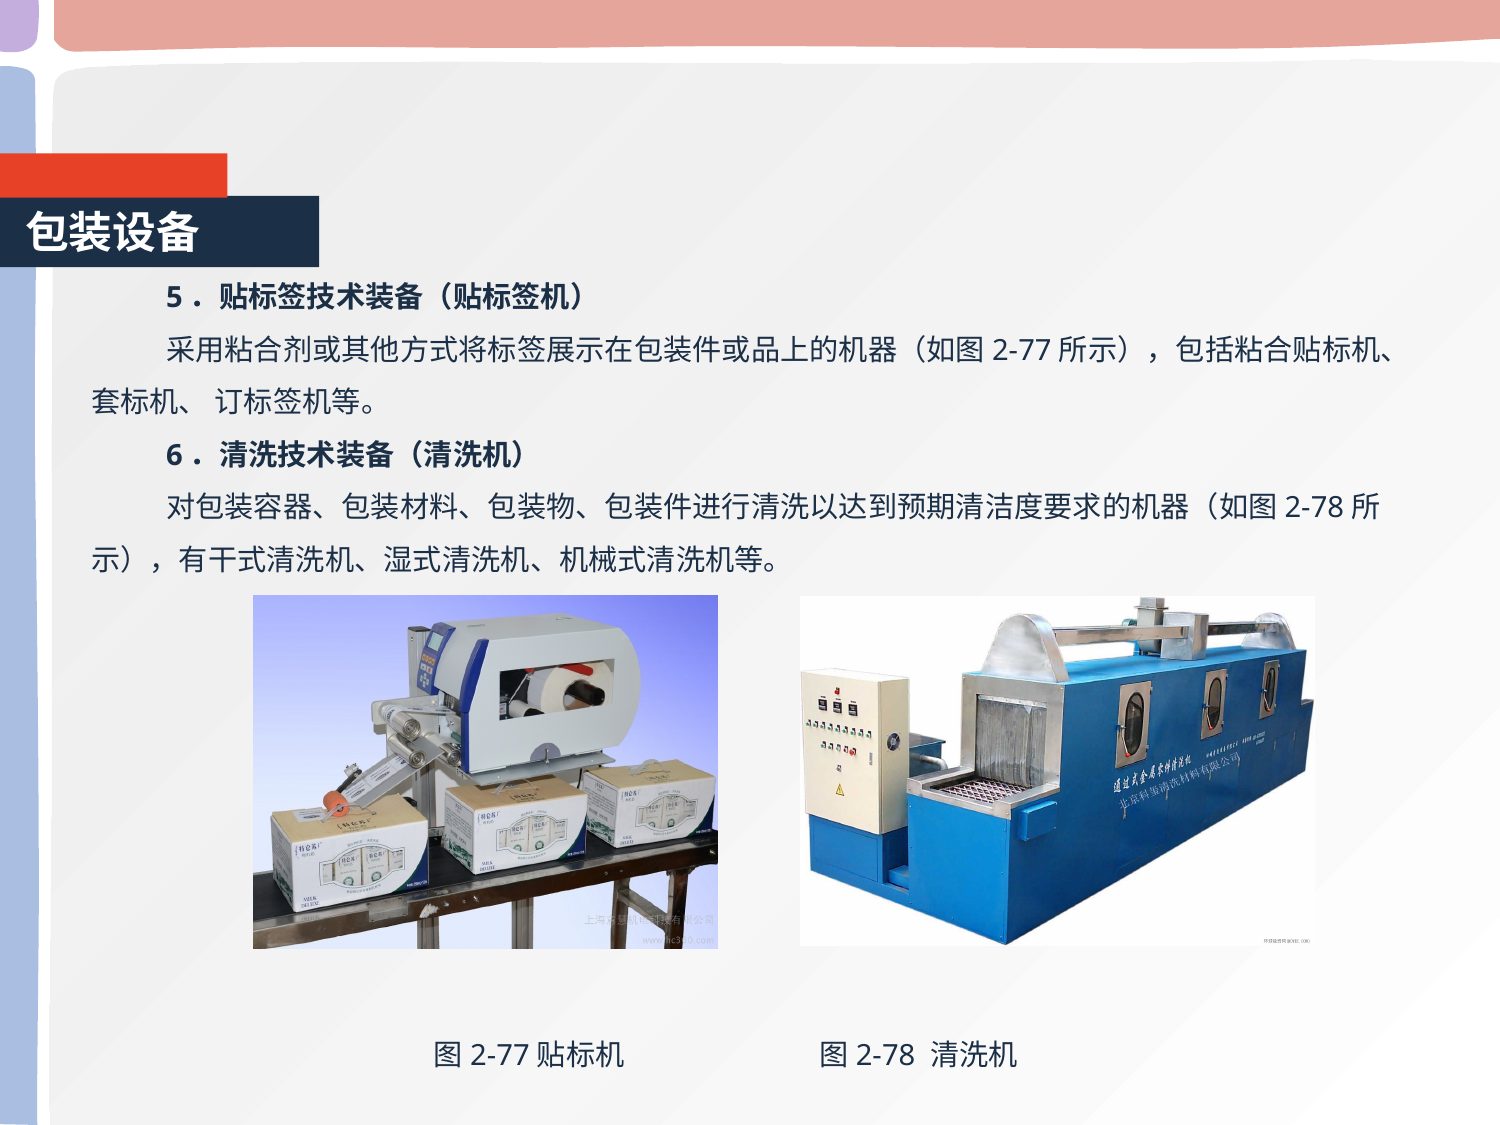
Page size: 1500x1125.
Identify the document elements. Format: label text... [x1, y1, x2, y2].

text_box [0, 200, 91, 269]
text_box 图2-77贴标机 图2-78 清洗机 [419, 1011, 1113, 1079]
text_box [0, 151, 229, 200]
text_box 包装设备 [10, 197, 320, 265]
picture [800, 595, 1316, 946]
text_box 5．贴标签技术装备（贴标签机） 采用粘合剂或其他方式将标签展示在包装件或品上的机器（如图2-77所示），包括粘合贴标机、套标机、 订标签机等。 6．清洗技术装备（清洗机） 对包装容器、包装材料、包装物、包装件进行清洗以达到预期清洁度要求的机器（如图2-78所示），有干式清洗机、湿式清洗机、机械式清洗机等。 [91, 261, 1409, 576]
picture [253, 595, 718, 950]
text_box [229, 194, 321, 261]
